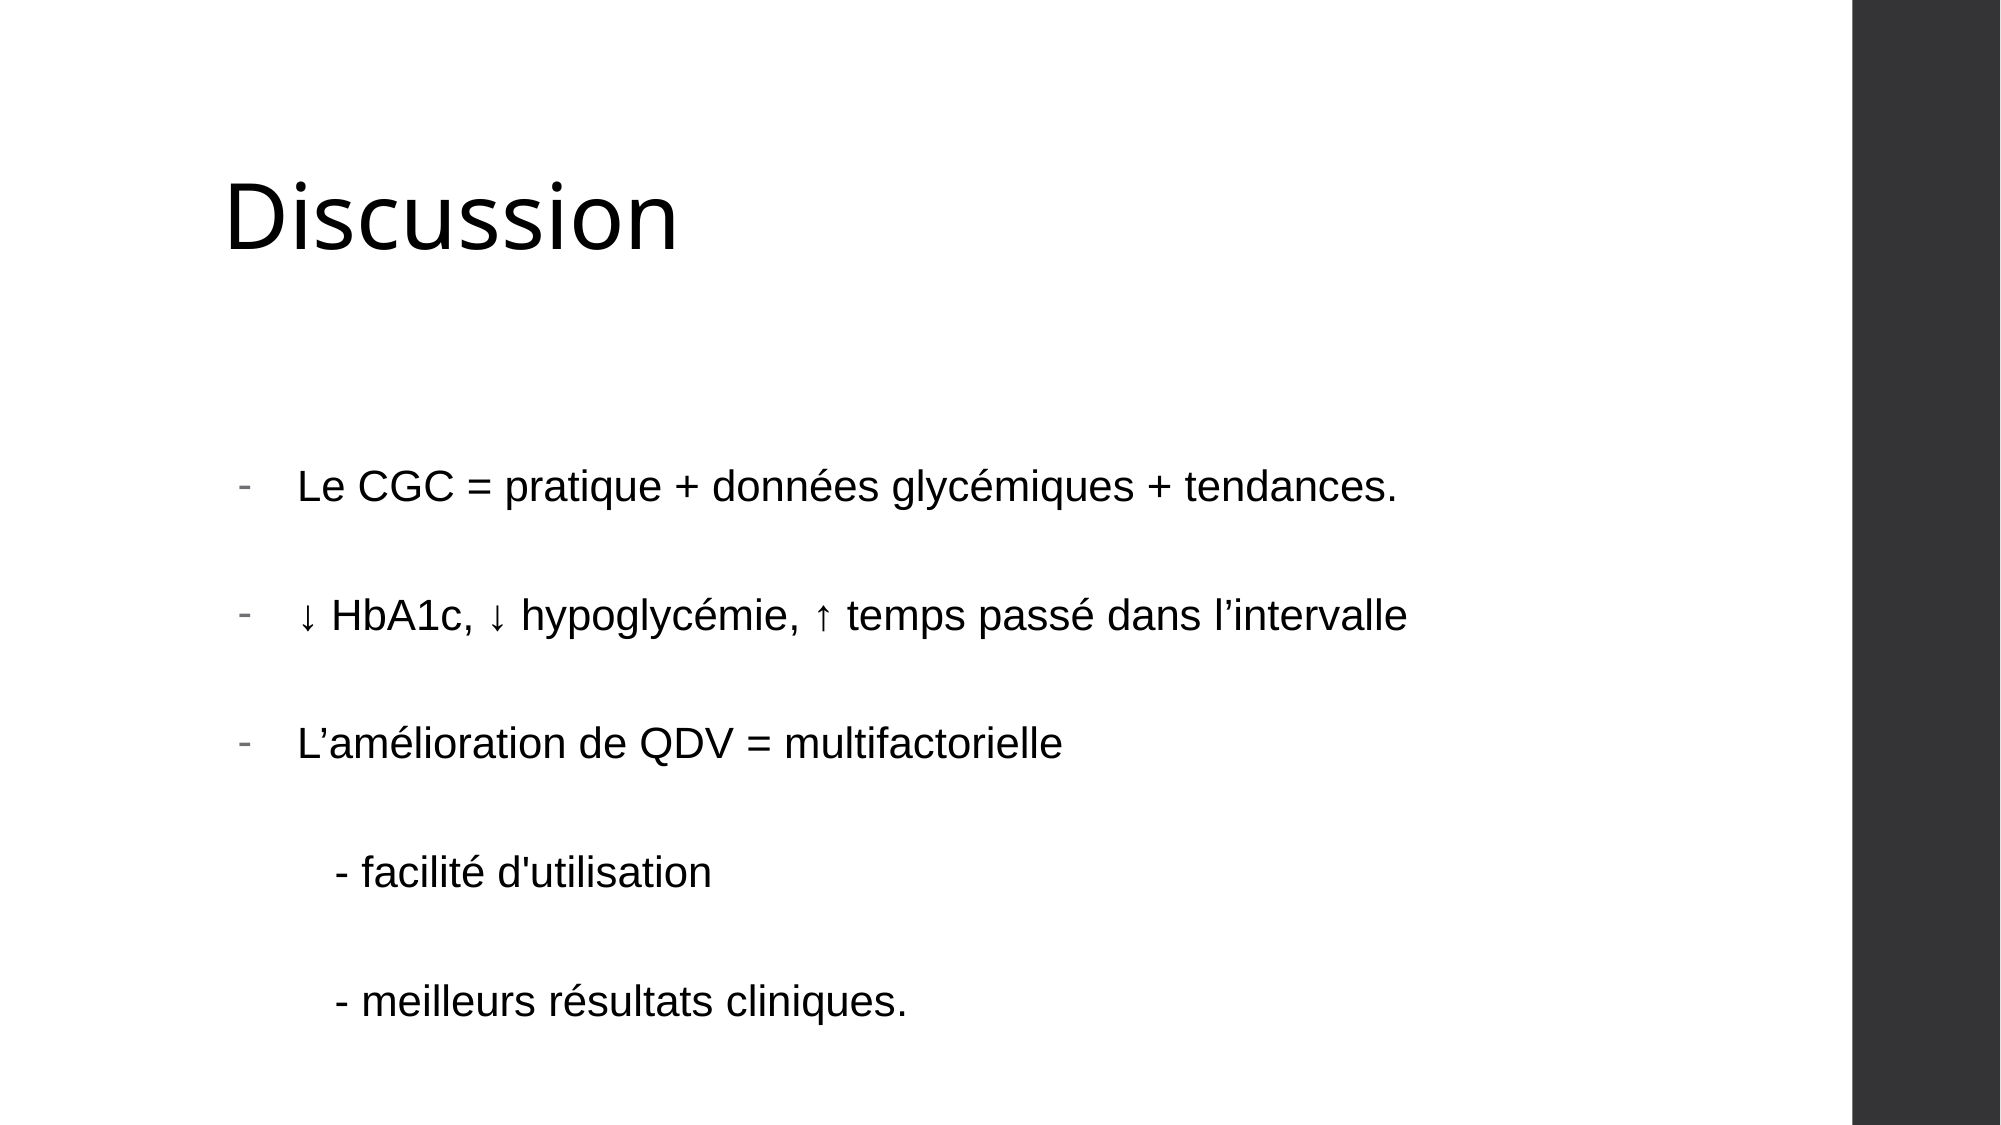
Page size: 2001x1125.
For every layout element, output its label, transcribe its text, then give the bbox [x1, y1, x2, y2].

list Le CGC = pratique + données glycémiques + tendances. ↓ HbA1c, ↓ hypoglycémie, ↑ temps passé dans l’intervalle L’amélioration de QDV = multifactorielle - facilité d'utilisation - meilleurs résultats cliniques. [206, 374, 1617, 1089]
title Discussion [206, 60, 1797, 278]
